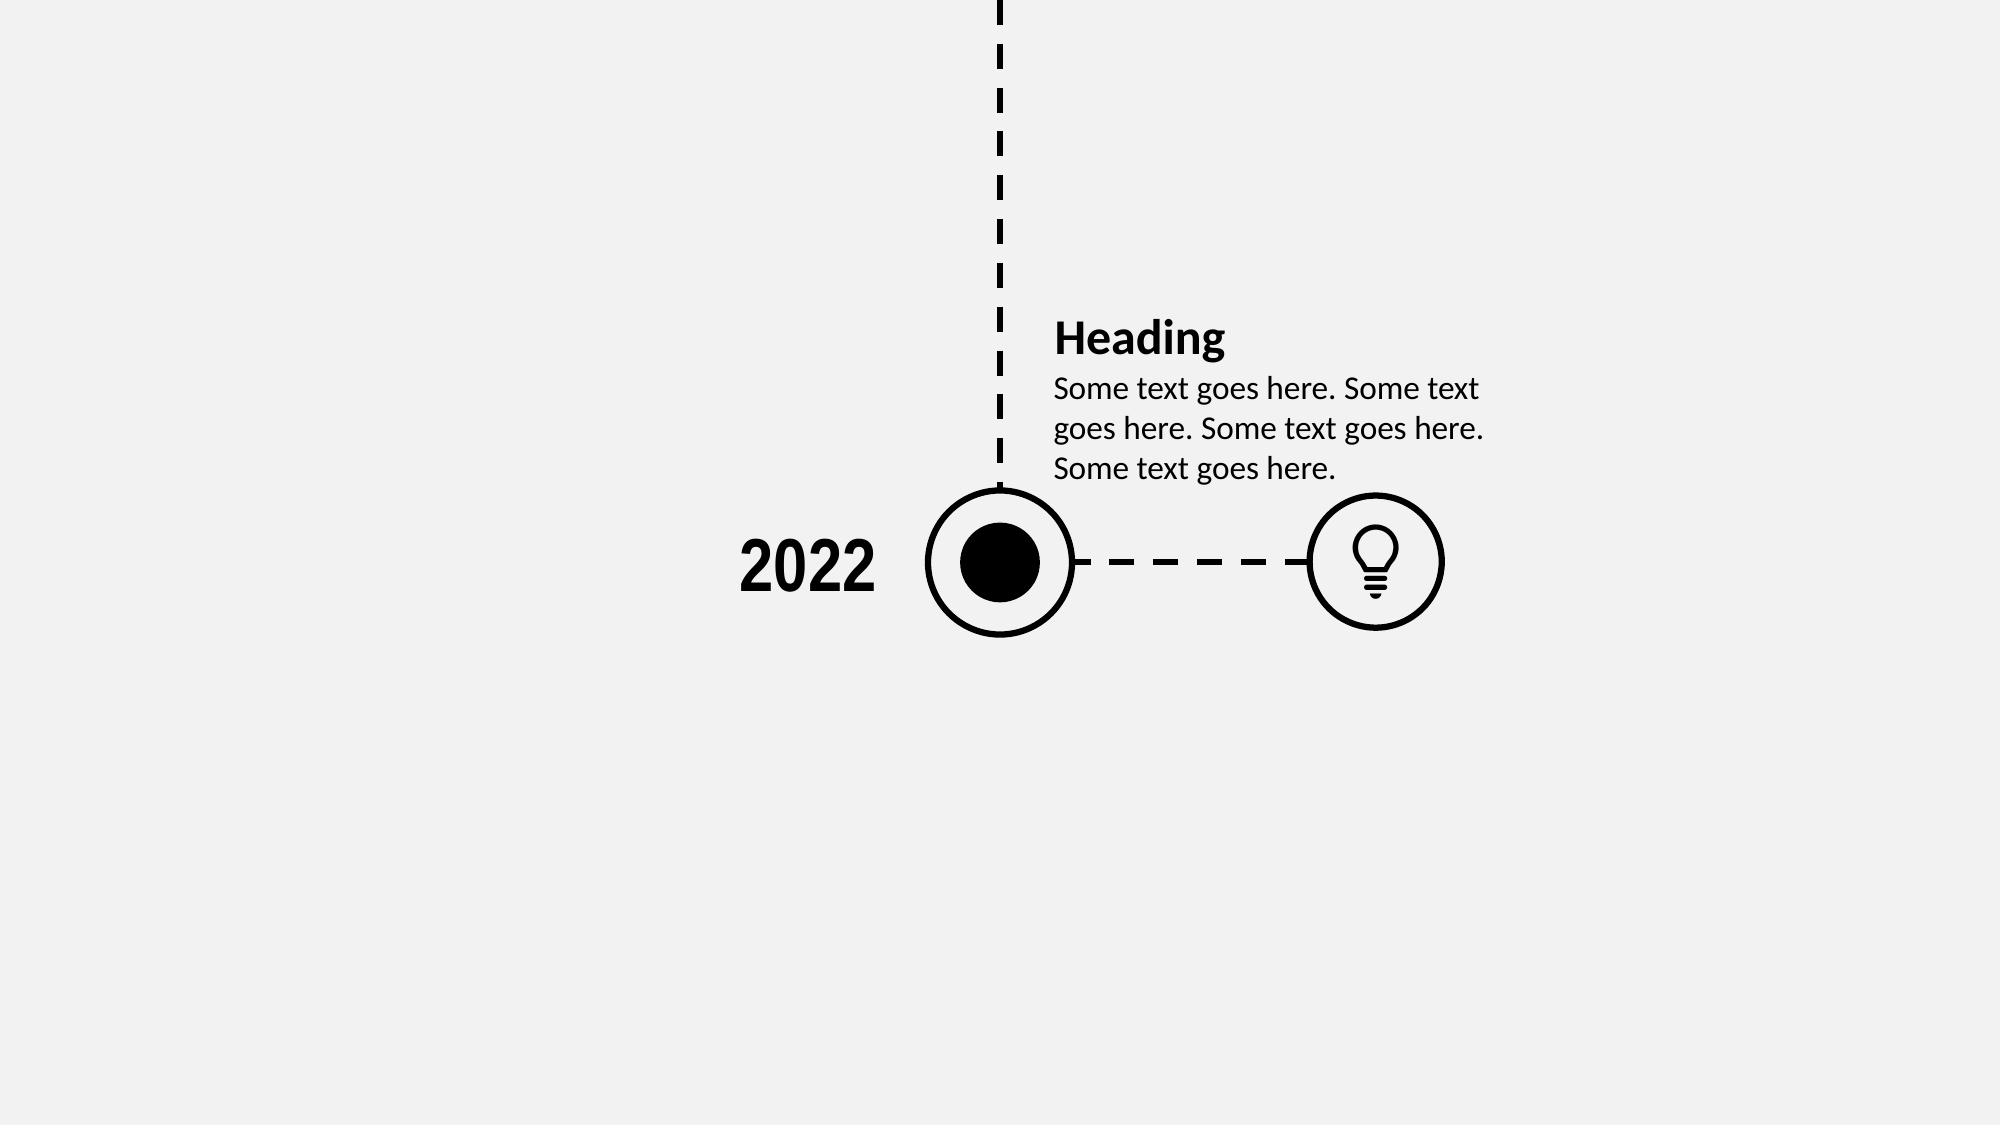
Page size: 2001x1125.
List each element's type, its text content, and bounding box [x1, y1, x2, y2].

text_box 2022 [720, 508, 896, 614]
text_box Heading [1039, 297, 1241, 359]
text_box [926, 489, 1073, 636]
text_box Some text goes here. Some text goes here. Some text goes here. Some text goes here. [1038, 359, 1505, 494]
text_box [959, 521, 1041, 604]
picture [1333, 519, 1418, 604]
text_box [1308, 494, 1443, 629]
